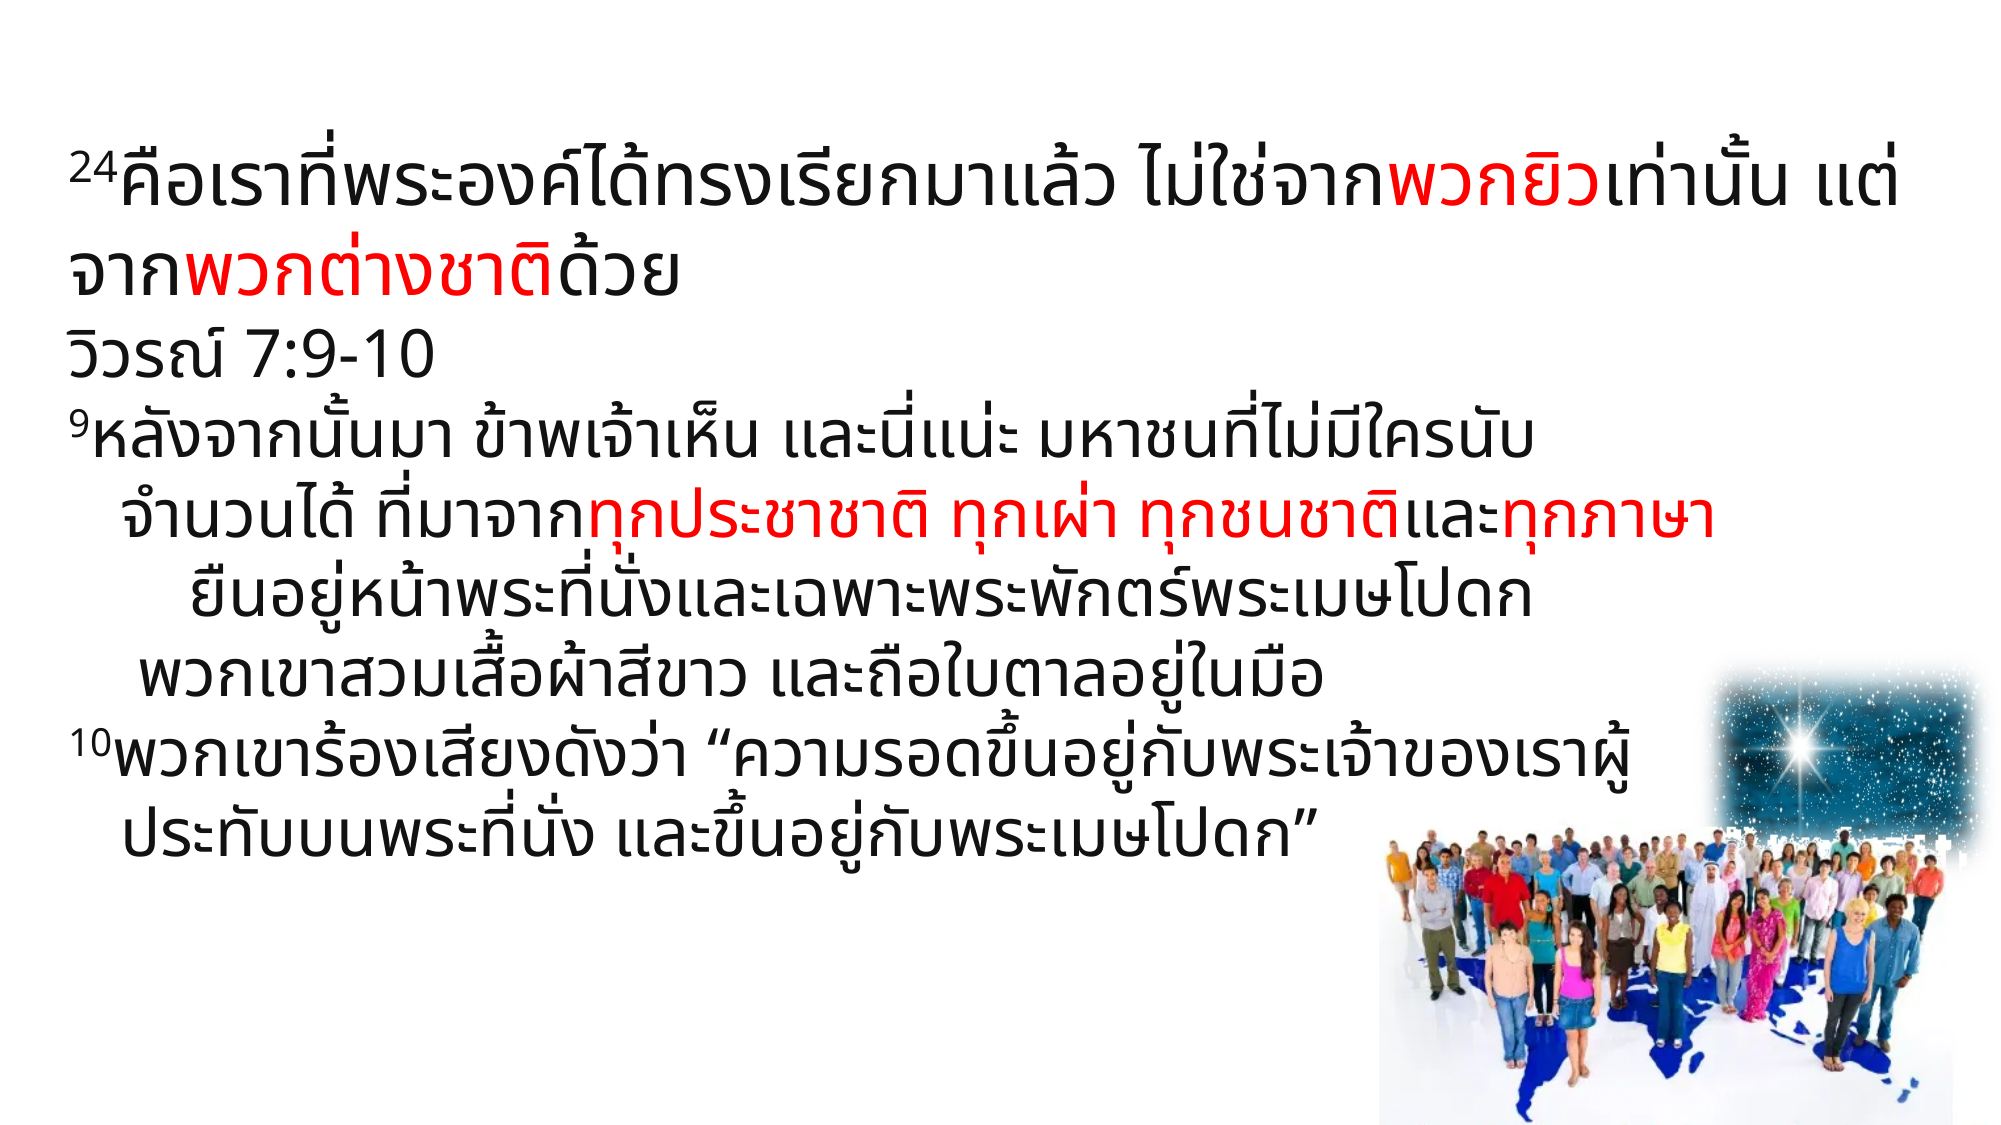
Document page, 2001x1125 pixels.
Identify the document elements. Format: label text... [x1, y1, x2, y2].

text_box 24คือเราที่พระองค์ได้ทรงเรียกมาแล้ว ไม่ใช่จากพวกยิวเท่านั้น แต่จากพวกต่างชาติด้วย วิวรณ์ 7:9-10 9หลังจากนั้นมา ข้าพเจ้าเห็น และนี่แน่ะ มหาชนที่ไม่มีใครนับ จำนวนได้ ที่มาจากทุกประชาชาติ ทุกเผ่า ทุกชนชาติและทุกภาษา ยืนอยู่หน้าพระที่นั่งและเฉพาะพระพักตร์พระเมษโปดก พวกเขาสวมเสื้อผ้าสีขาว และถือใบตาลอยู่ในมือ 10พวกเขาร้องเสียงดังว่า “ความรอดขึ้นอยู่กับพระเจ้าของเราผู้ ประทับบนพระที่นั่ง และขึ้นอยู่กับพระเมษโปดก” [53, 123, 1947, 878]
picture [1379, 648, 2000, 1125]
